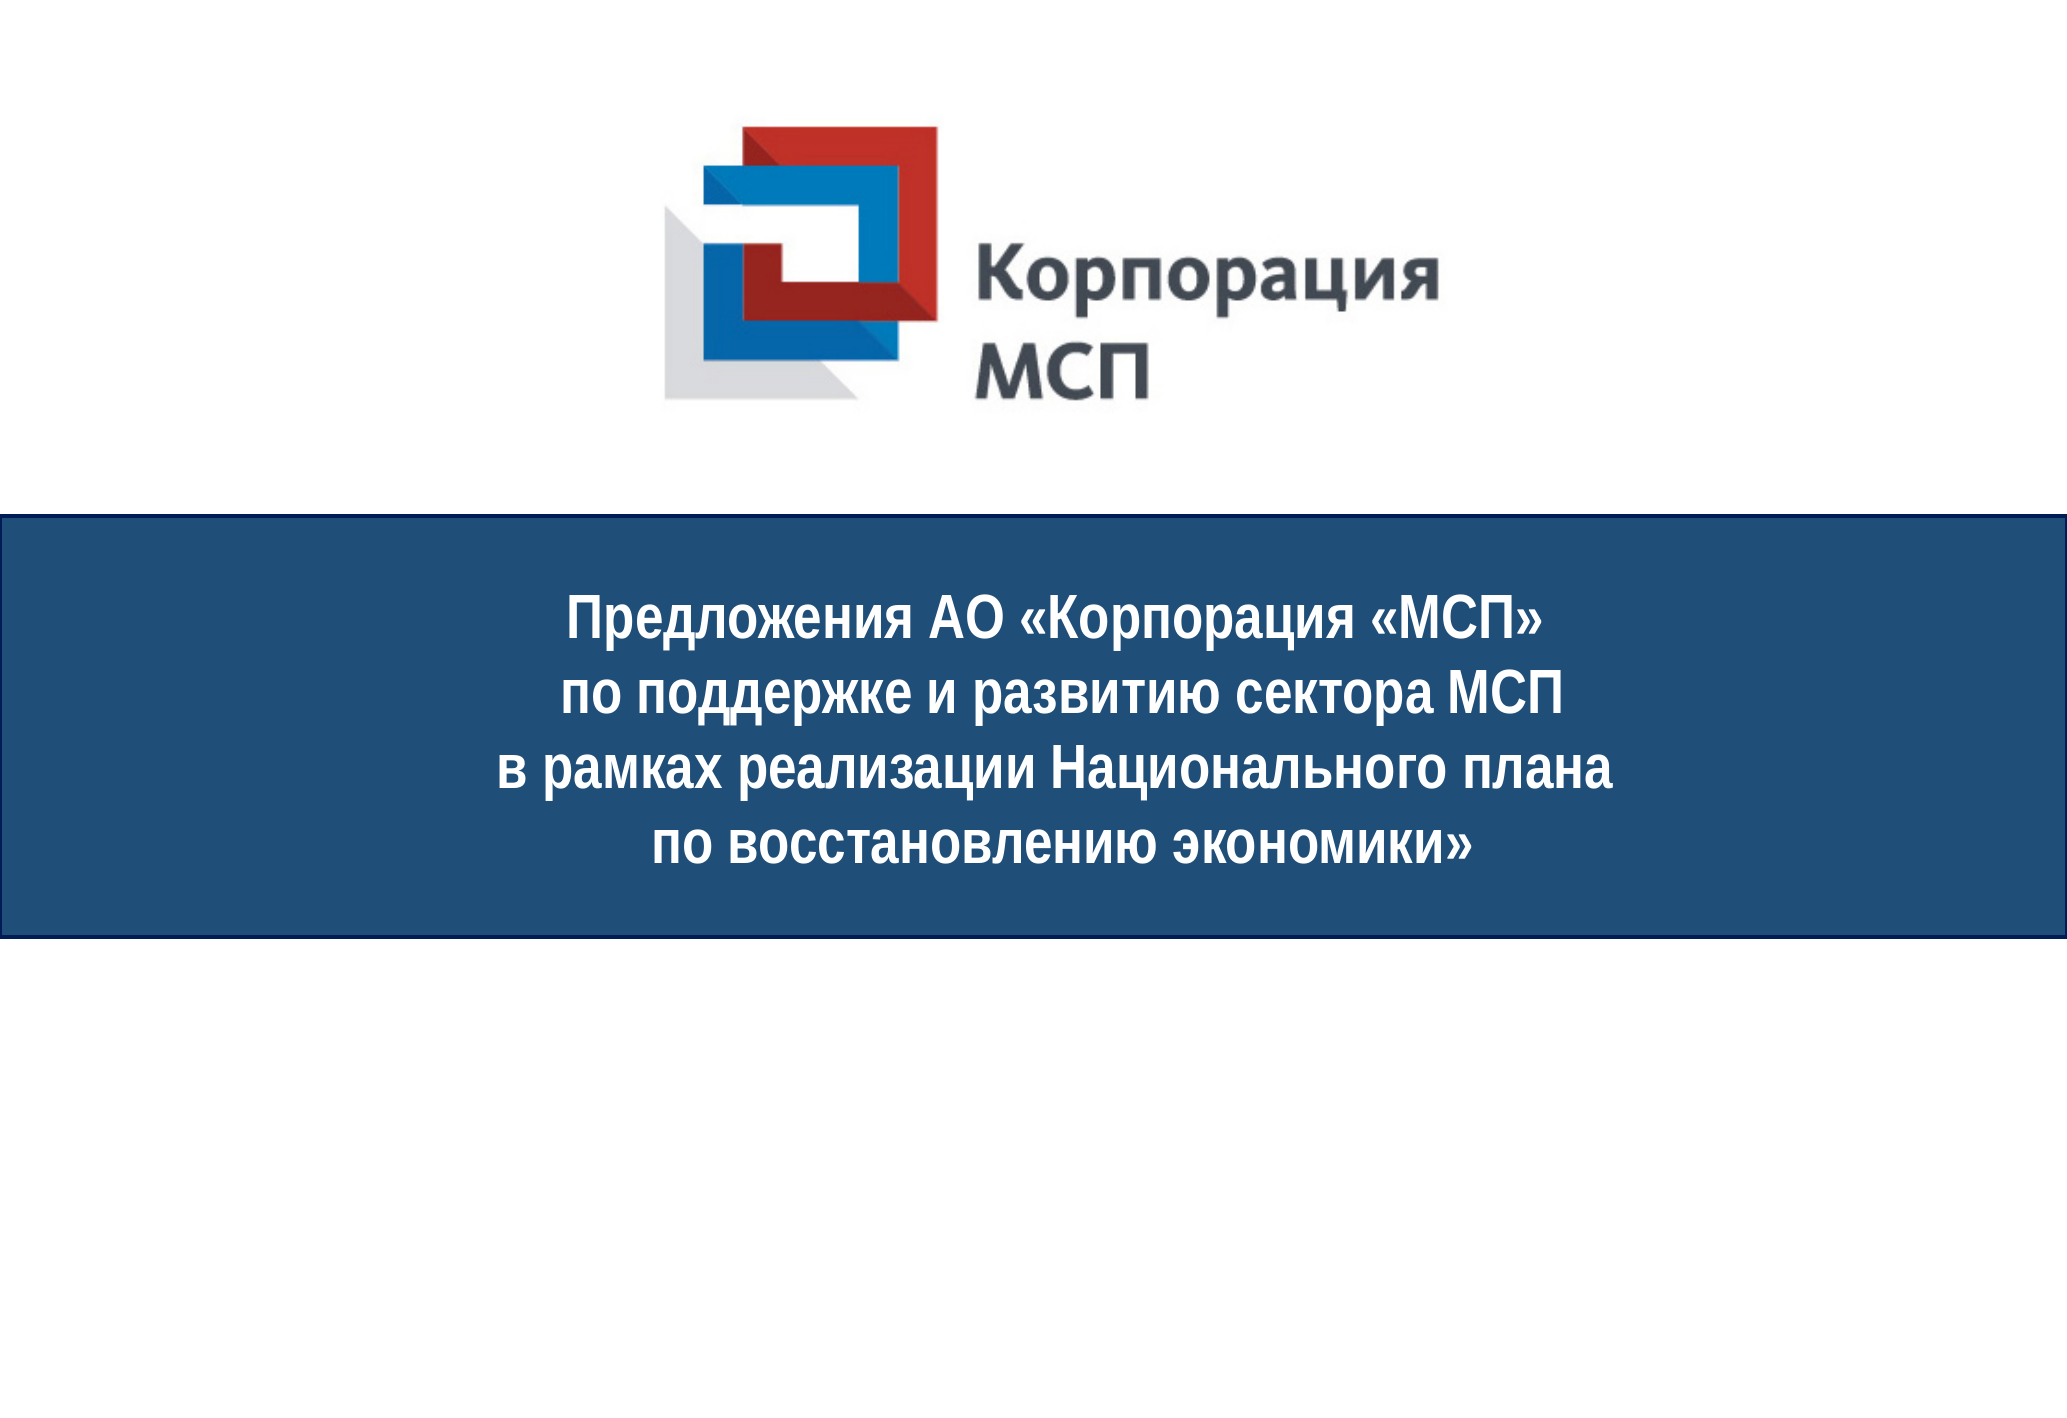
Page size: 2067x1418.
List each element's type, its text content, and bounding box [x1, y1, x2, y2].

picture [572, 59, 1494, 479]
text_box Предложения АО «Корпорация «МСП» по поддержке и развитию сектора МСП в рамках реализации Национального плана по восстановлению экономики» [0, 514, 2067, 939]
